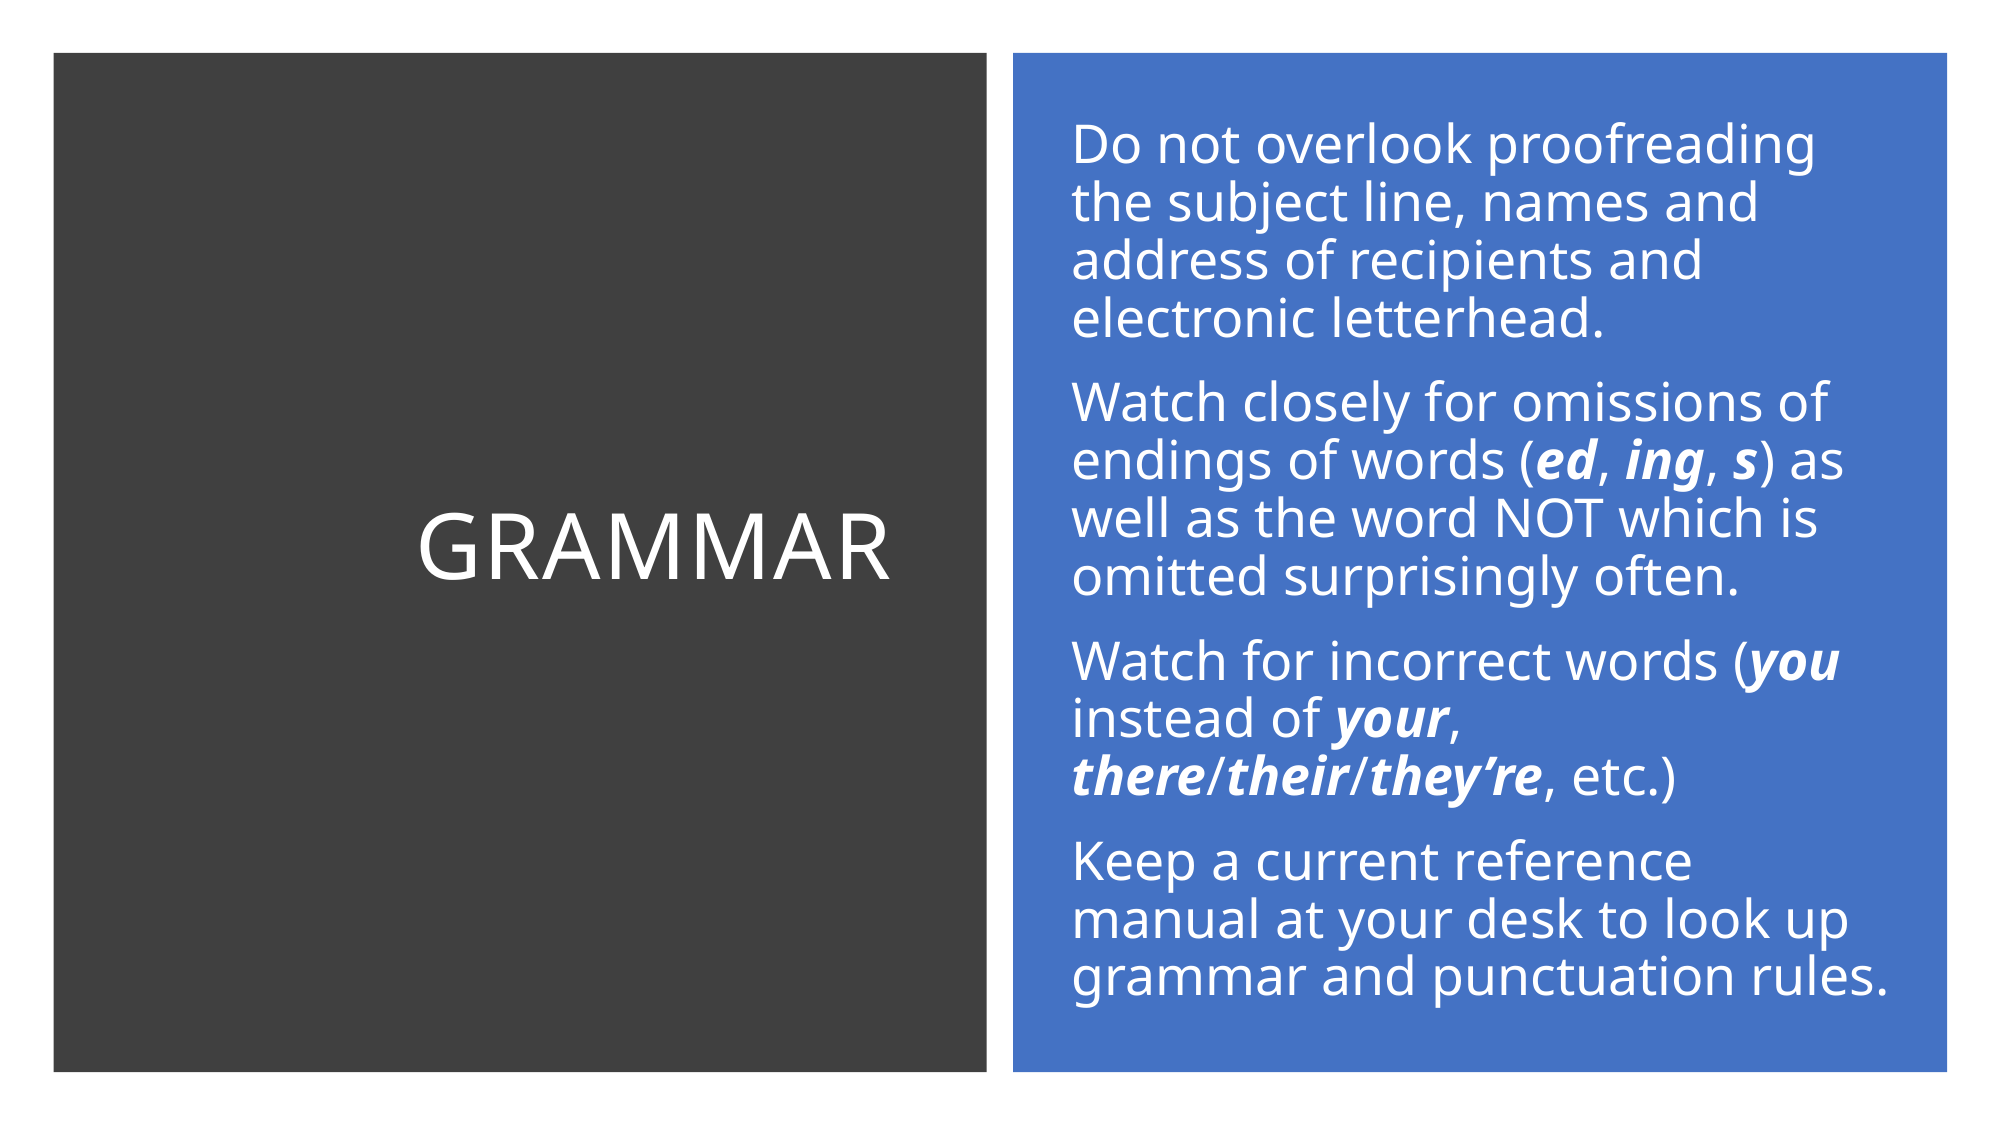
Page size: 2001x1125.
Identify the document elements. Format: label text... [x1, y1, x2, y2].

list Do not overlook proofreading the subject line, names and address of recipients and electronic letterhead. Watch closely for omissions of endings of words (ed, ing, s) as well as the word NOT which is omitted surprisingly often. Watch for incorrect words (you instead of your, there/their/they’re, etc.) Keep a current reference manual at your desk to look up grammar and punctuation rules. [1050, 86, 1902, 1039]
text_box [52, 51, 988, 1074]
text_box [1012, 51, 1948, 1074]
title grammar [137, 158, 908, 949]
